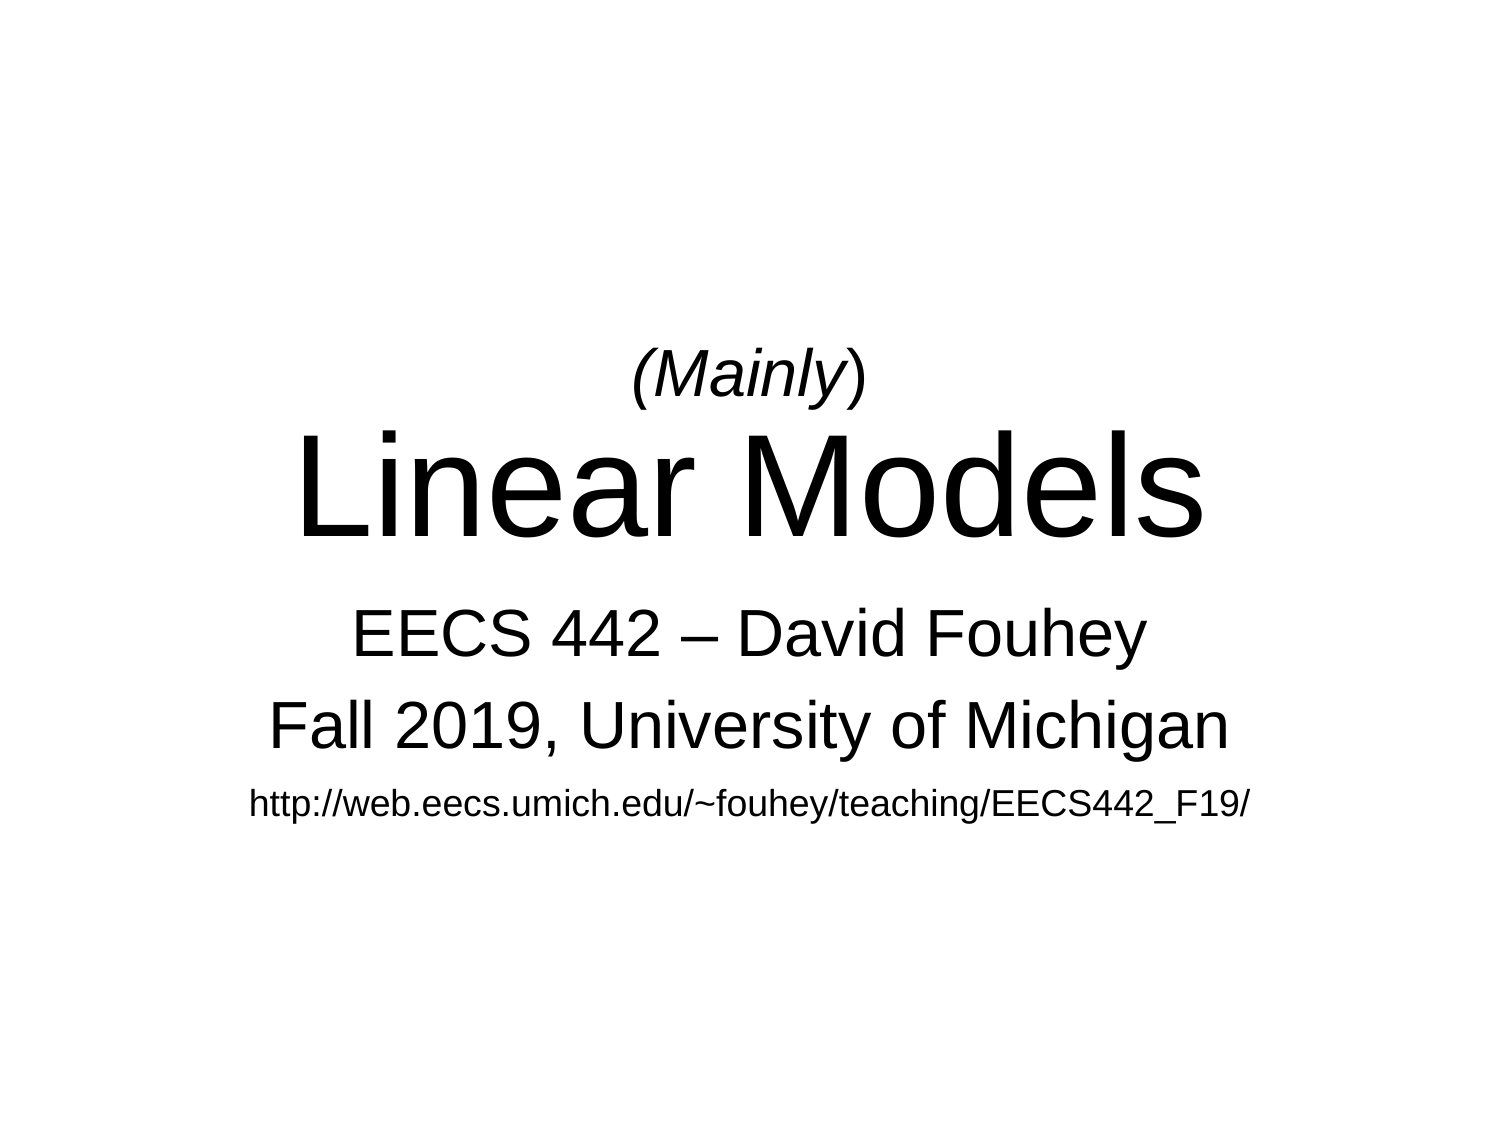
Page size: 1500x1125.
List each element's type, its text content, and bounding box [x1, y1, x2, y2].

subtitle EECS 442 – David Fouhey Fall 2019, University of Michigan http://web.eecs.umich.edu/~fouhey/teaching/EECS442_F19/ [187, 590, 1313, 863]
title (Mainly) Linear Models [112, 184, 1388, 576]
